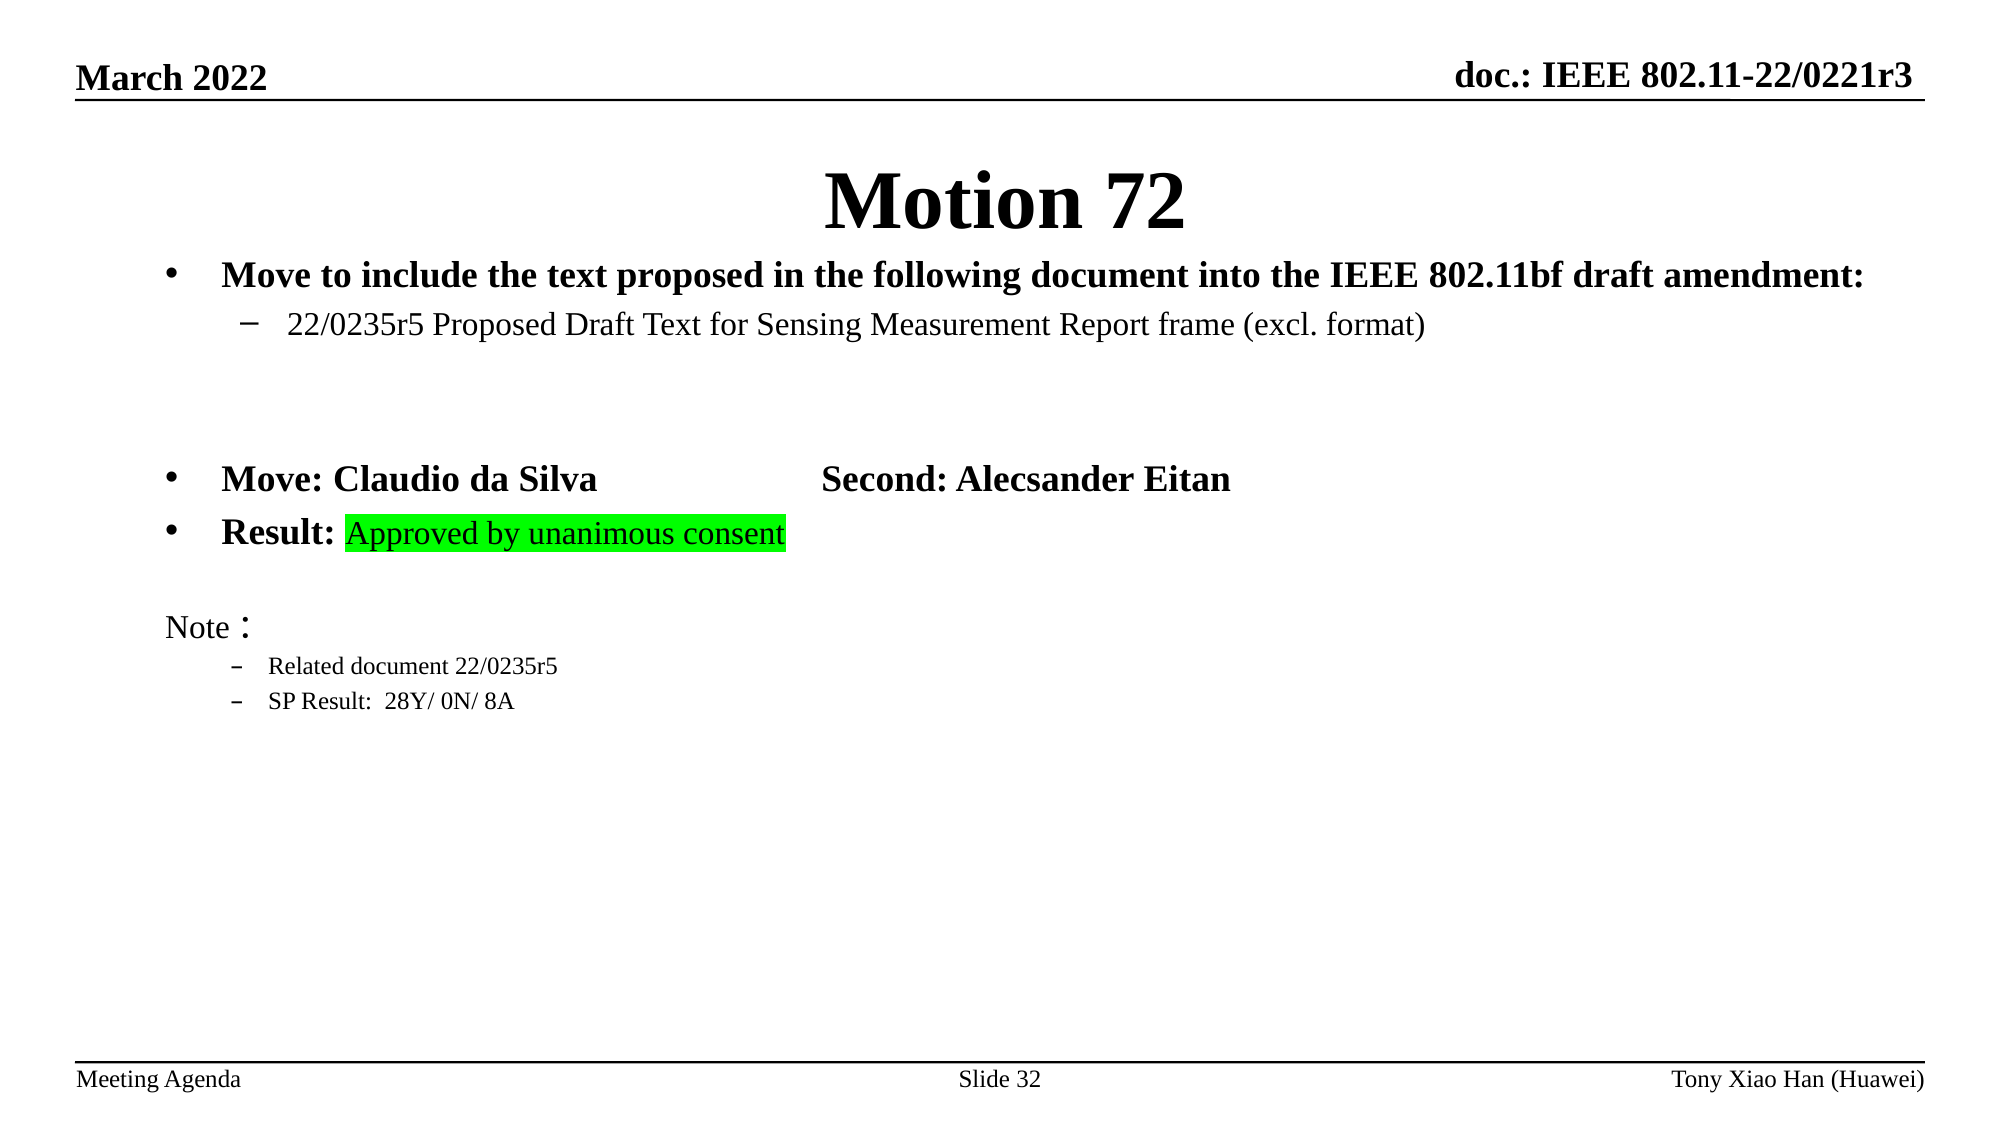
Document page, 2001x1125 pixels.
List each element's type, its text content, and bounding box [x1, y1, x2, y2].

text_box Move to include the text proposed in the following document into the IEEE 802.11bf draft amendment: 22/0235r5 Proposed Draft Text for Sensing Measurement Report frame (excl. format) Move: Claudio da Silva Second: Alecsander Eitan Result: Approved by unanimous consent Note： Related document 22/0235r5 SP Result: 28Y/ 0N/ 8A [150, 212, 1900, 900]
text_box Motion 72 [368, 137, 1644, 212]
